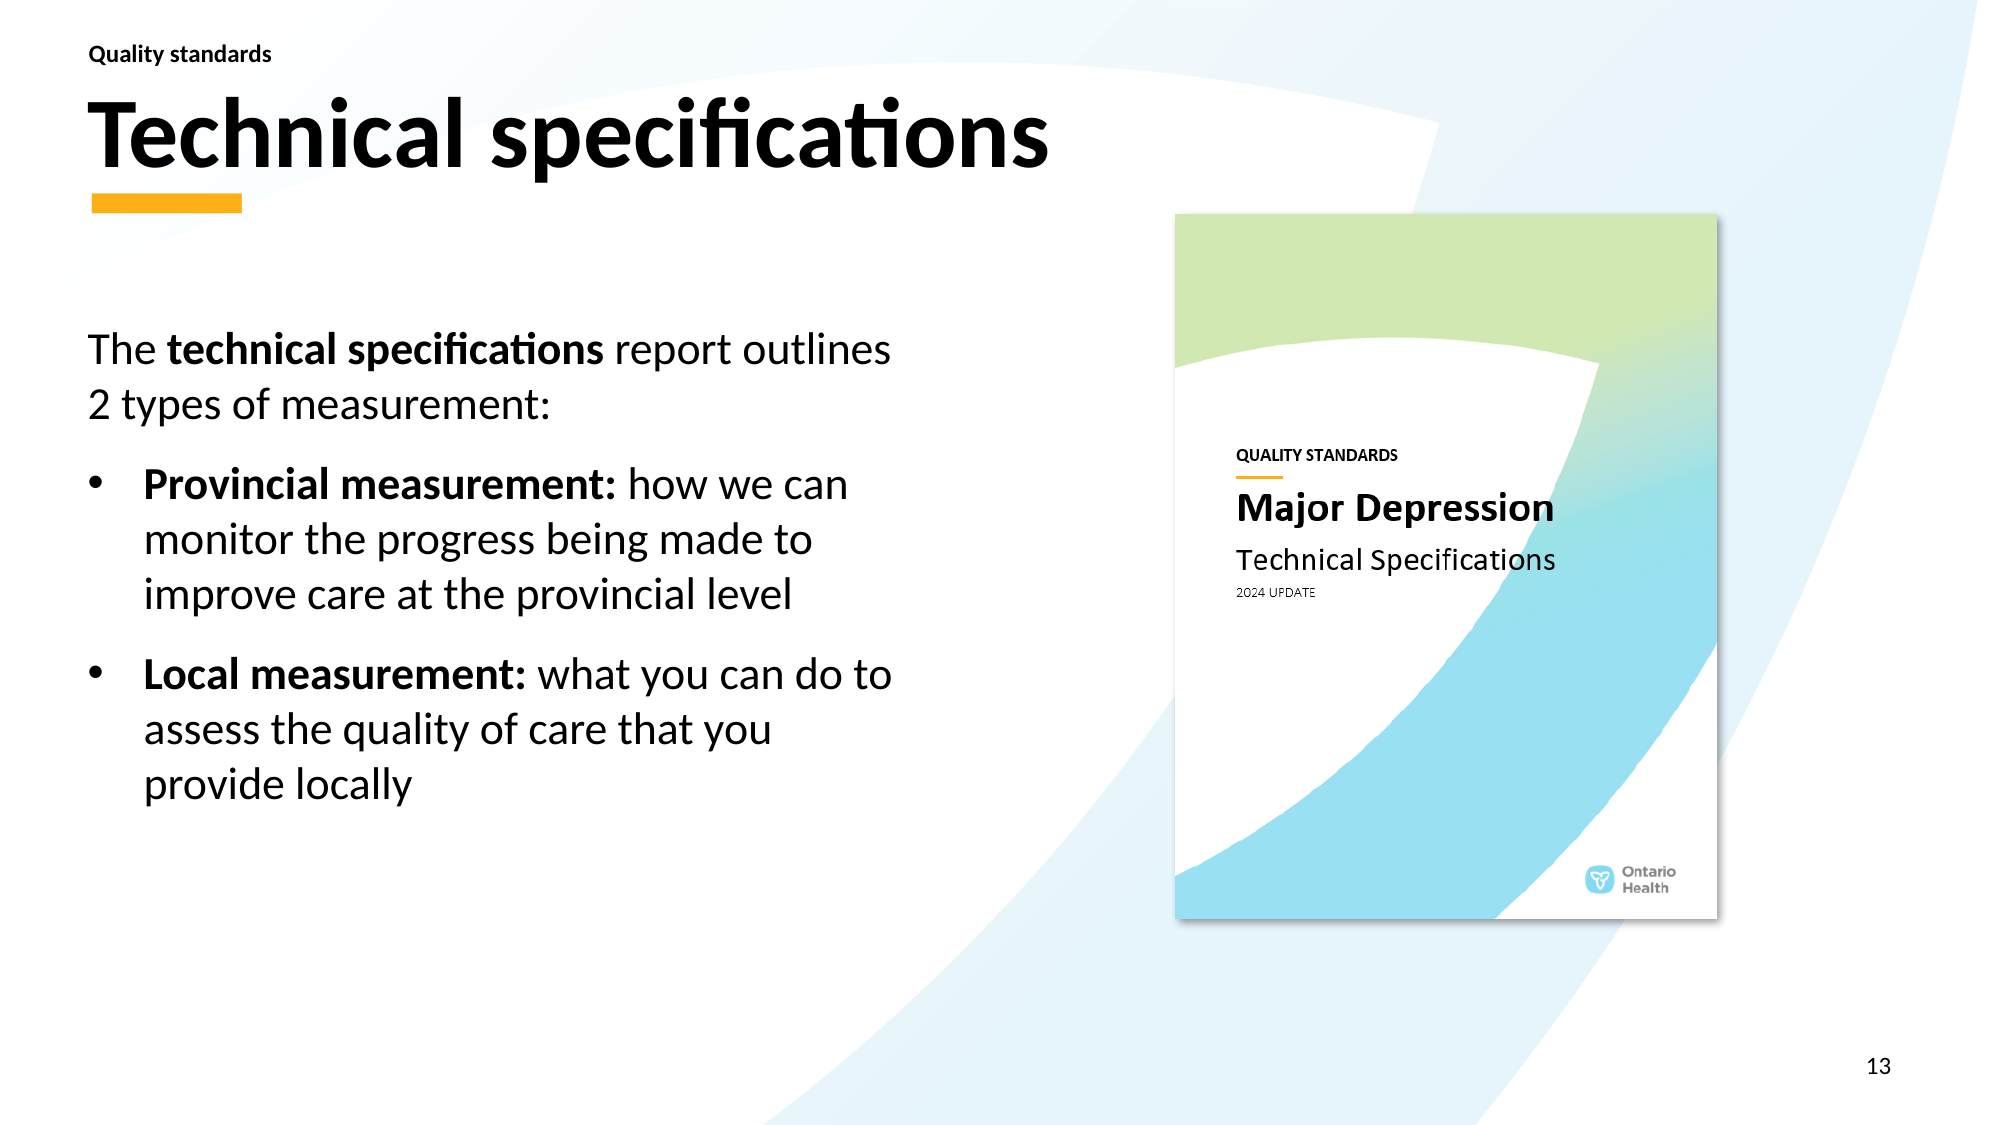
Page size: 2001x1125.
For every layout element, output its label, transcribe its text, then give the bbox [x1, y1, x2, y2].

picture [0, 0, 2001, 1125]
list Quality standards [88, 38, 1908, 69]
list The technical specifications report outlines 2 types of measurement: Provincial measurement: how we can monitor the progress being made to improve care at the provincial level Local measurement: what you can do to assess the quality of care that you provide locally [87, 318, 963, 1063]
title Technical specifications [87, 77, 1907, 192]
text_box 13 [1231, 1042, 1907, 1103]
